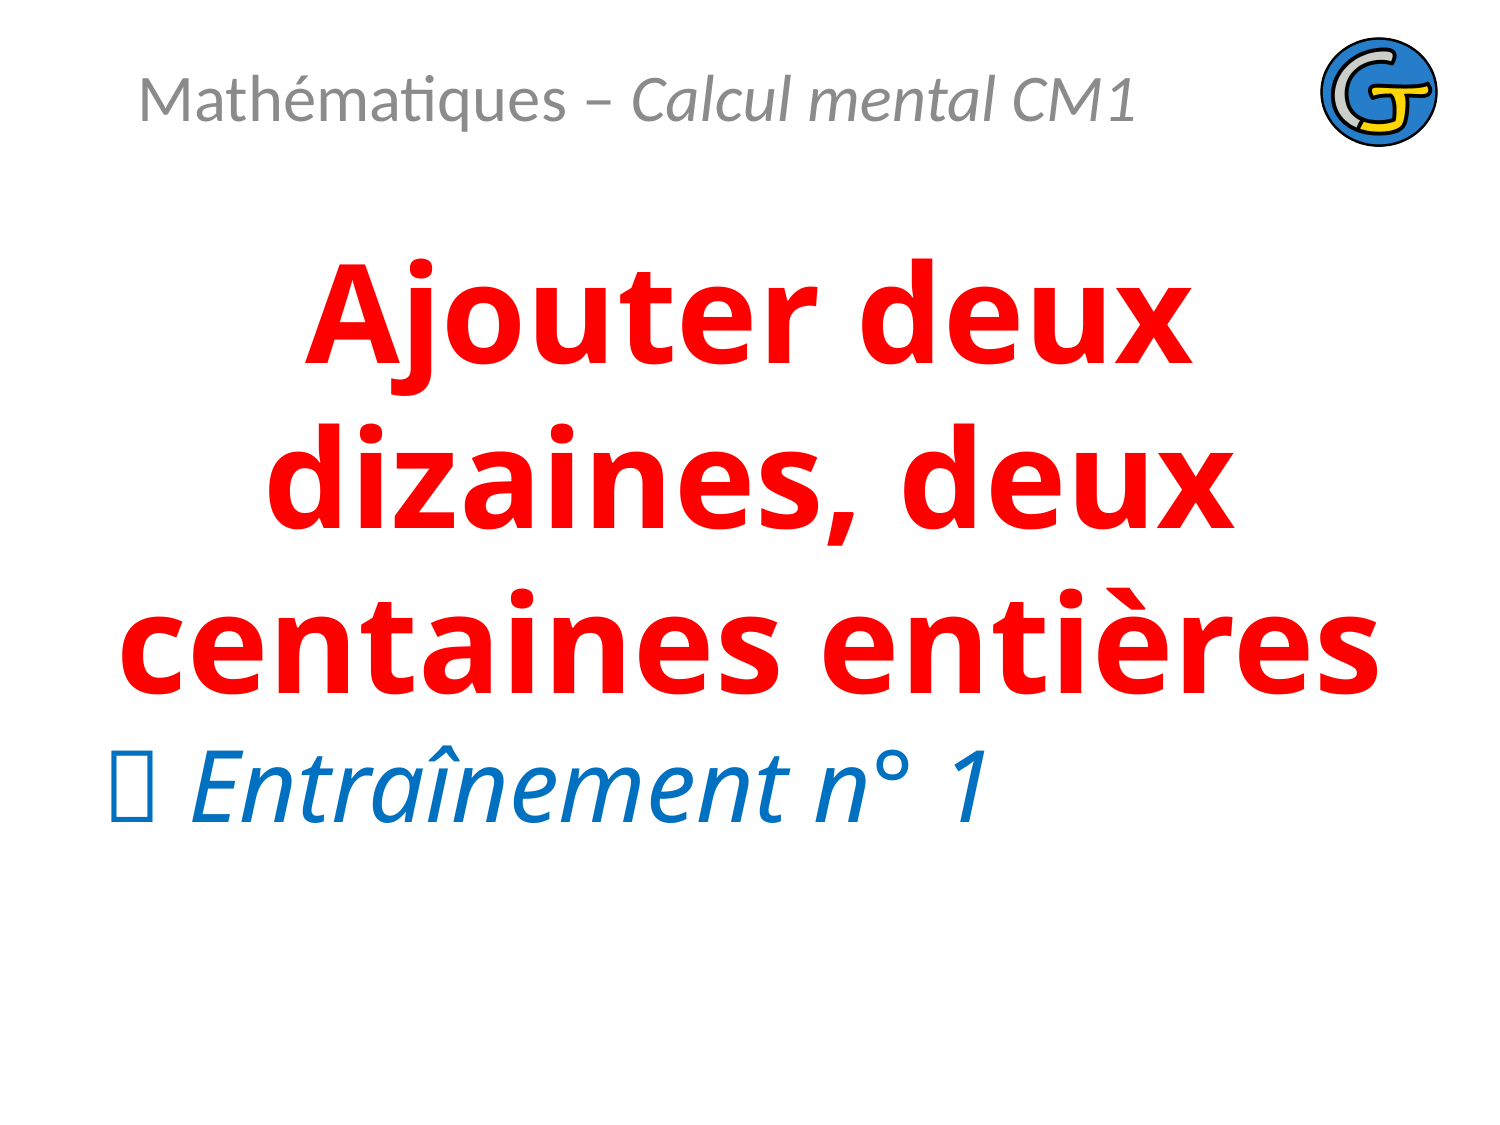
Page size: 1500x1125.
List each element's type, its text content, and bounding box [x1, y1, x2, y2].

text_box  Entraînement n° 1 [87, 714, 1413, 850]
title Ajouter deux dizaines, deux centaines entières [35, 290, 1465, 657]
subtitle Mathématiques – Calcul mental CM1 [87, 46, 1188, 164]
picture [1318, 35, 1441, 149]
